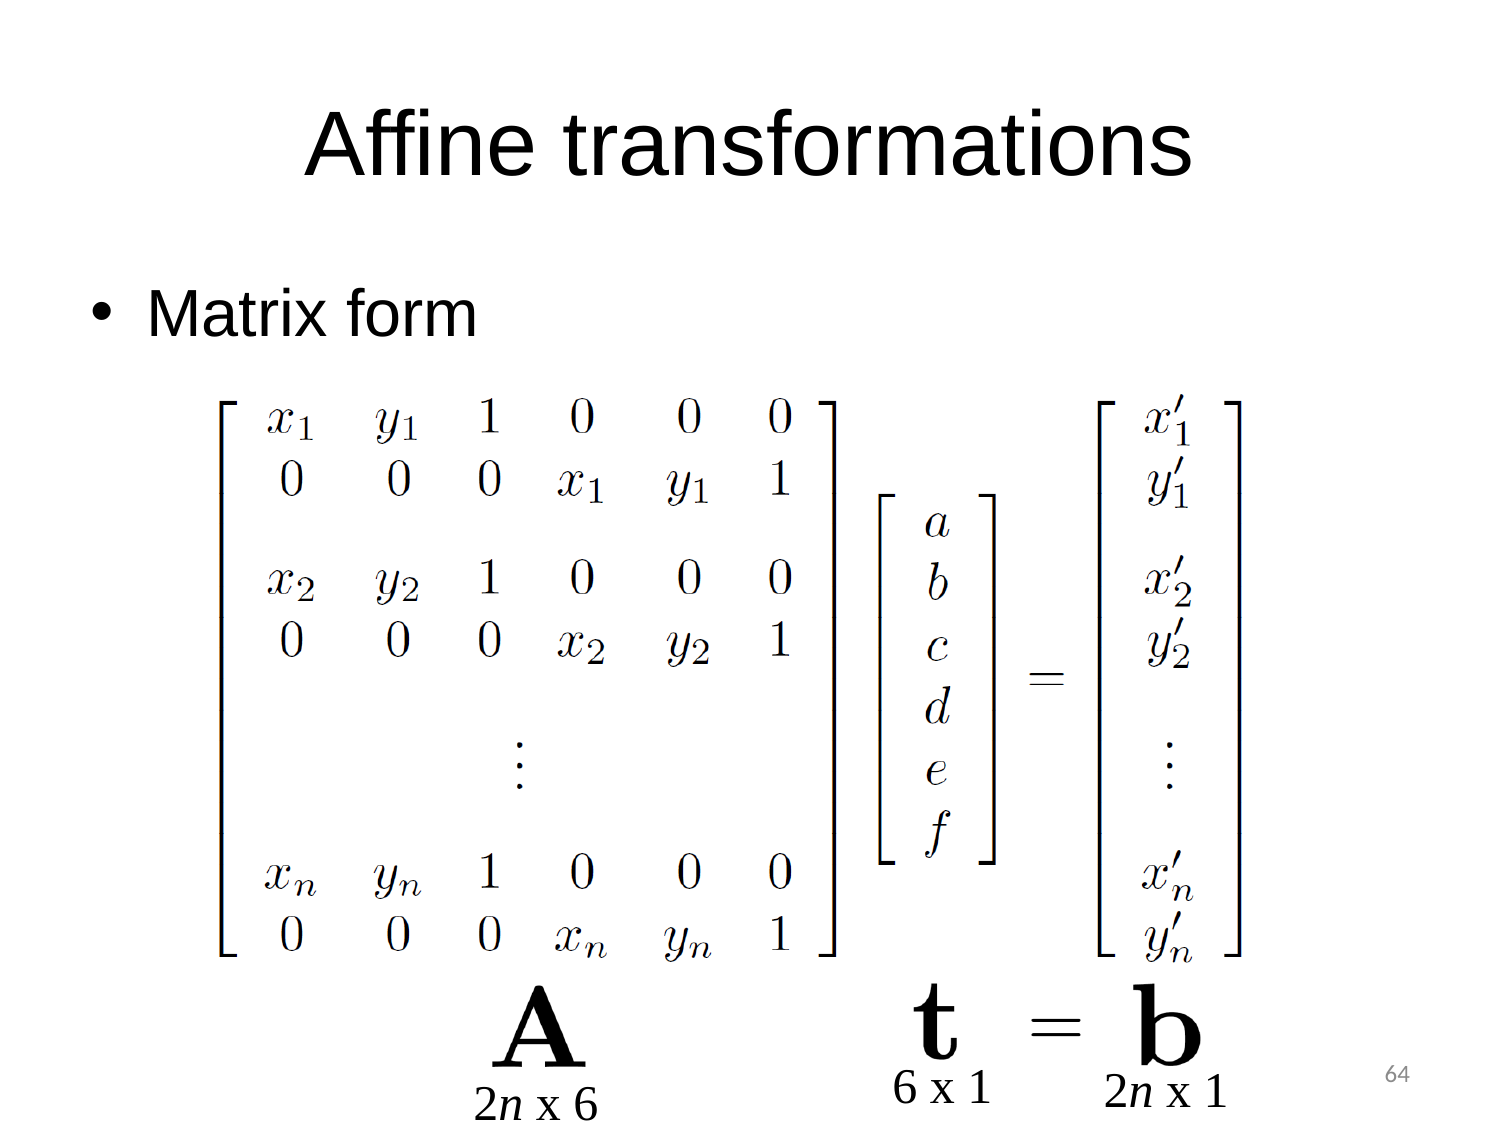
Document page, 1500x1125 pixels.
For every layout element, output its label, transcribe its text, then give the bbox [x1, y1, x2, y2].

picture [212, 374, 1263, 988]
slide_number 64 [1221, 1042, 1425, 1103]
title Affine transformations [75, 45, 1425, 233]
list Matrix form [75, 262, 1425, 1005]
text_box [474, 967, 1217, 1124]
